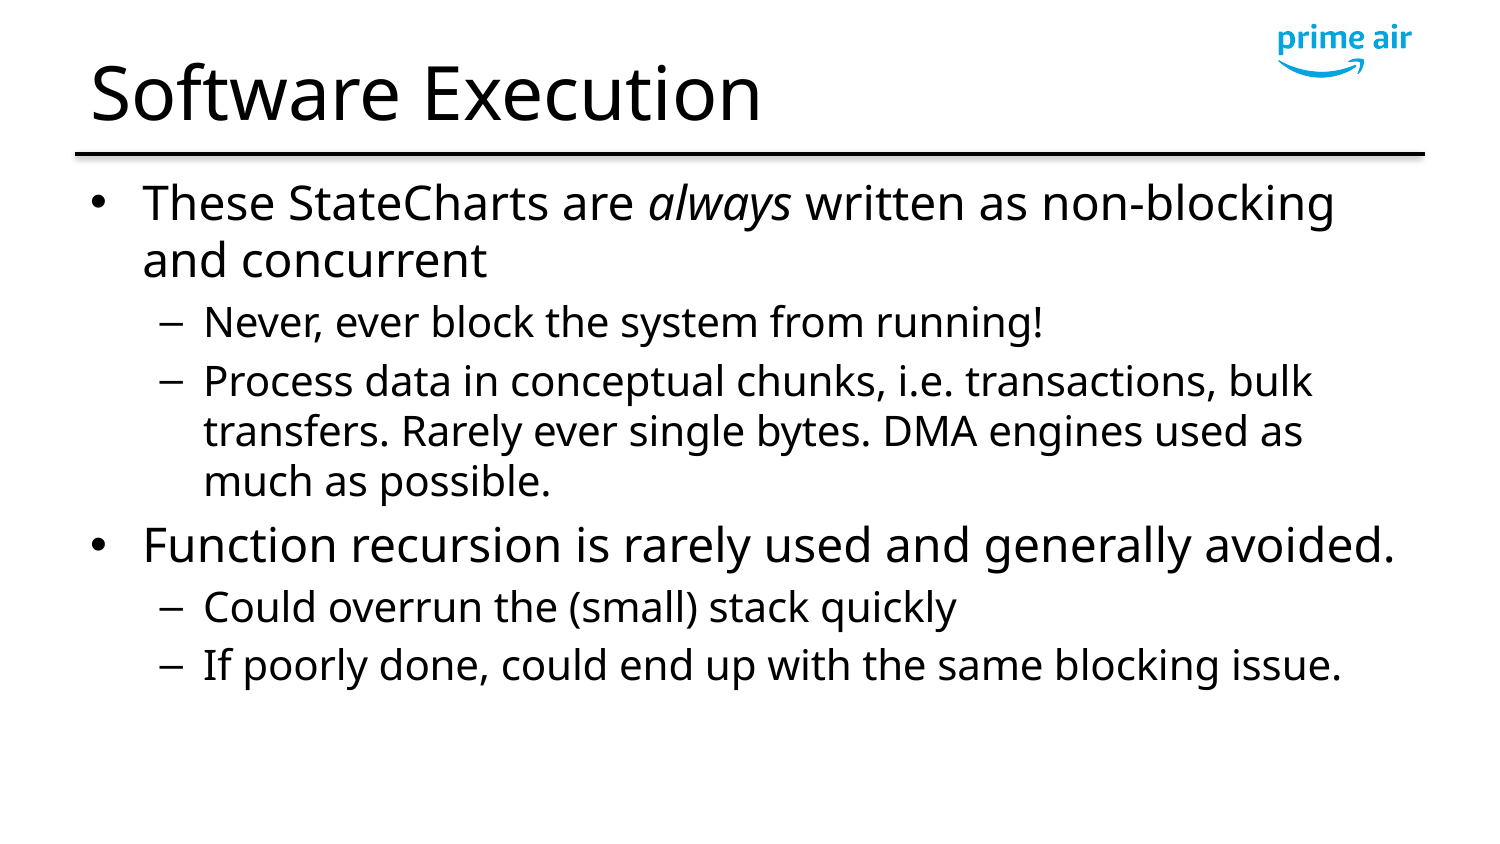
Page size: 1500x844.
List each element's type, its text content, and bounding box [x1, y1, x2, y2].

picture [1261, 14, 1429, 87]
list These StateCharts are always written as non-blocking and concurrent Never, ever block the system from running! Process data in conceptual chunks, i.e. transactions, bulk transfers. Rarely ever single bytes. DMA engines used as much as possible. Function recursion is rarely used and generally avoided. Could overrun the (small) stack quickly If poorly done, could end up with the same blocking issue. [75, 164, 1425, 754]
title Software Execution [75, 33, 1425, 147]
